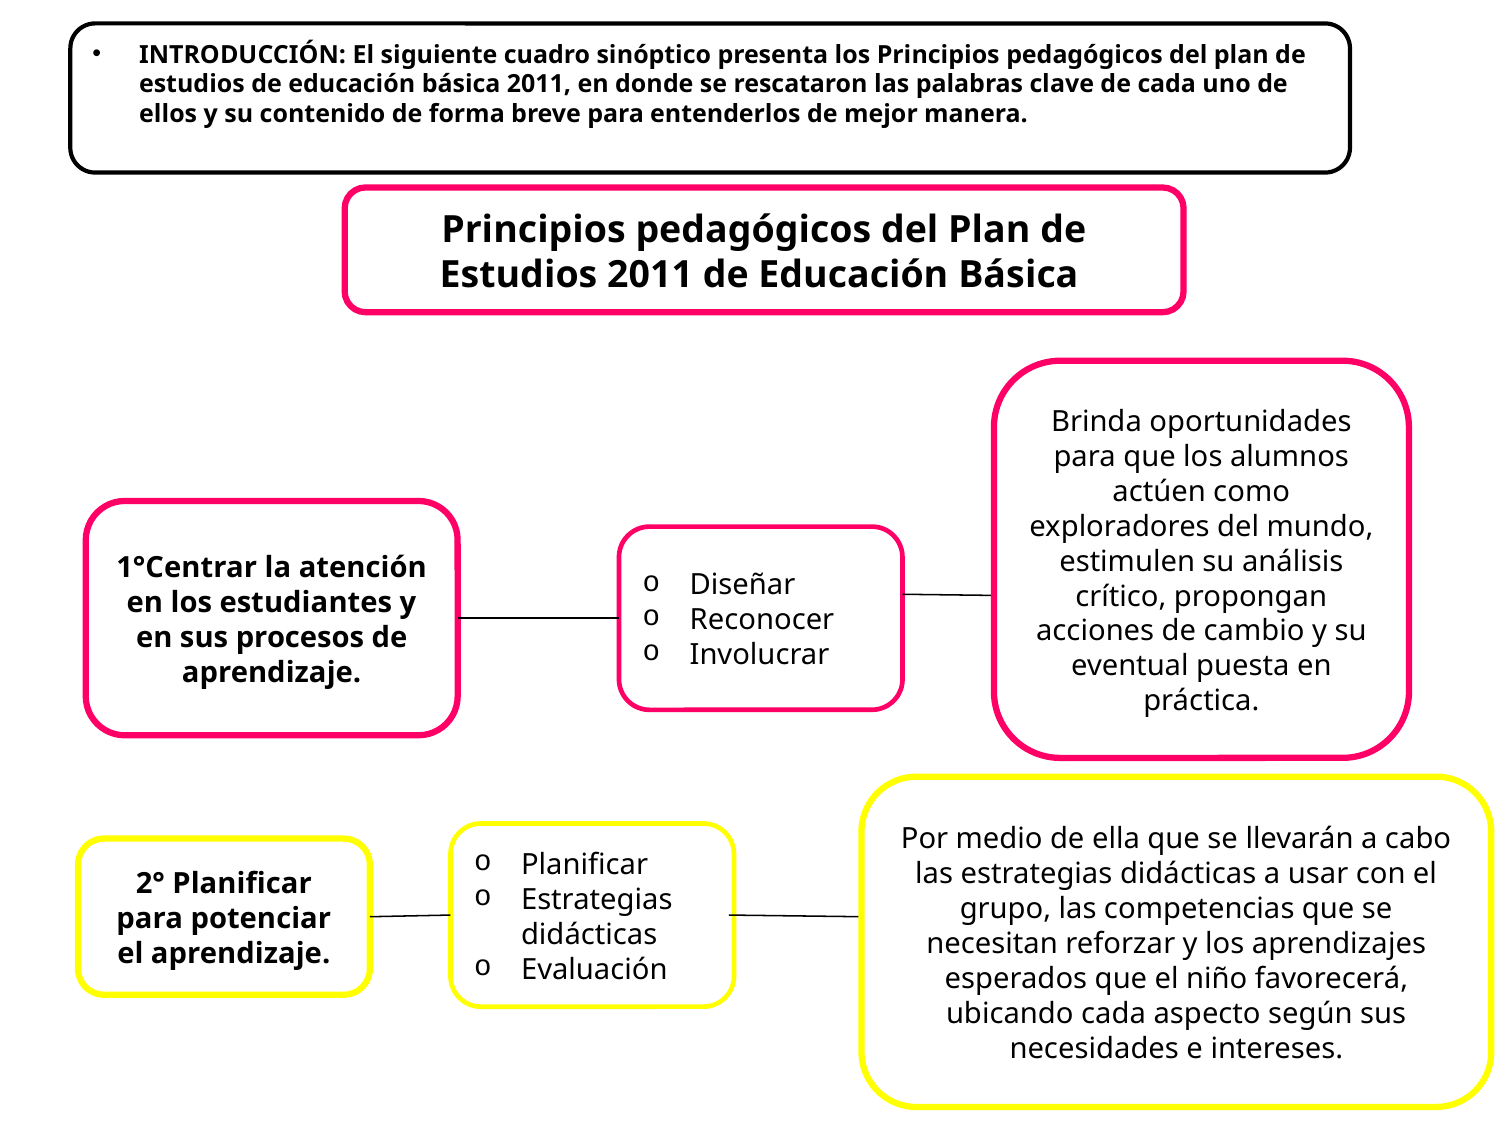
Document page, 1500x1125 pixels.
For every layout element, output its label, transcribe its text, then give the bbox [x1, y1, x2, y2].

text_box Planificar Estrategias didácticas Evaluación [448, 821, 737, 1009]
text_box 2° Planificar para potenciar el aprendizaje. [75, 836, 372, 997]
text_box Diseñar Reconocer Involucrar [616, 524, 905, 712]
text_box Principios pedagógicos del Plan de Estudios 2011 de Educación Básica [342, 185, 1186, 315]
text_box INTRODUCCIÓN: El siguiente cuadro sinóptico presenta los Principios pedagógicos del plan de estudios de educación básica 2011, en donde se rescataron las palabras clave de cada uno de ellos y su contenido de forma breve para entenderlos de mejor manera. [68, 21, 1353, 175]
text_box Por medio de ella que se llevarán a cabo las estrategias didácticas a usar con el grupo, las competencias que se necesitan reforzar y los aprendizajes esperados que el niño favorecerá, ubicando cada aspecto según sus necesidades e intereses. [859, 774, 1494, 1110]
text_box Brinda oportunidades para que los alumnos actúen como exploradores del mundo, estimulen su análisis crítico, propongan acciones de cambio y su eventual puesta en práctica. [991, 358, 1412, 761]
text_box 1°Centrar la atención en los estudiantes y en sus procesos de aprendizaje. [83, 498, 460, 738]
